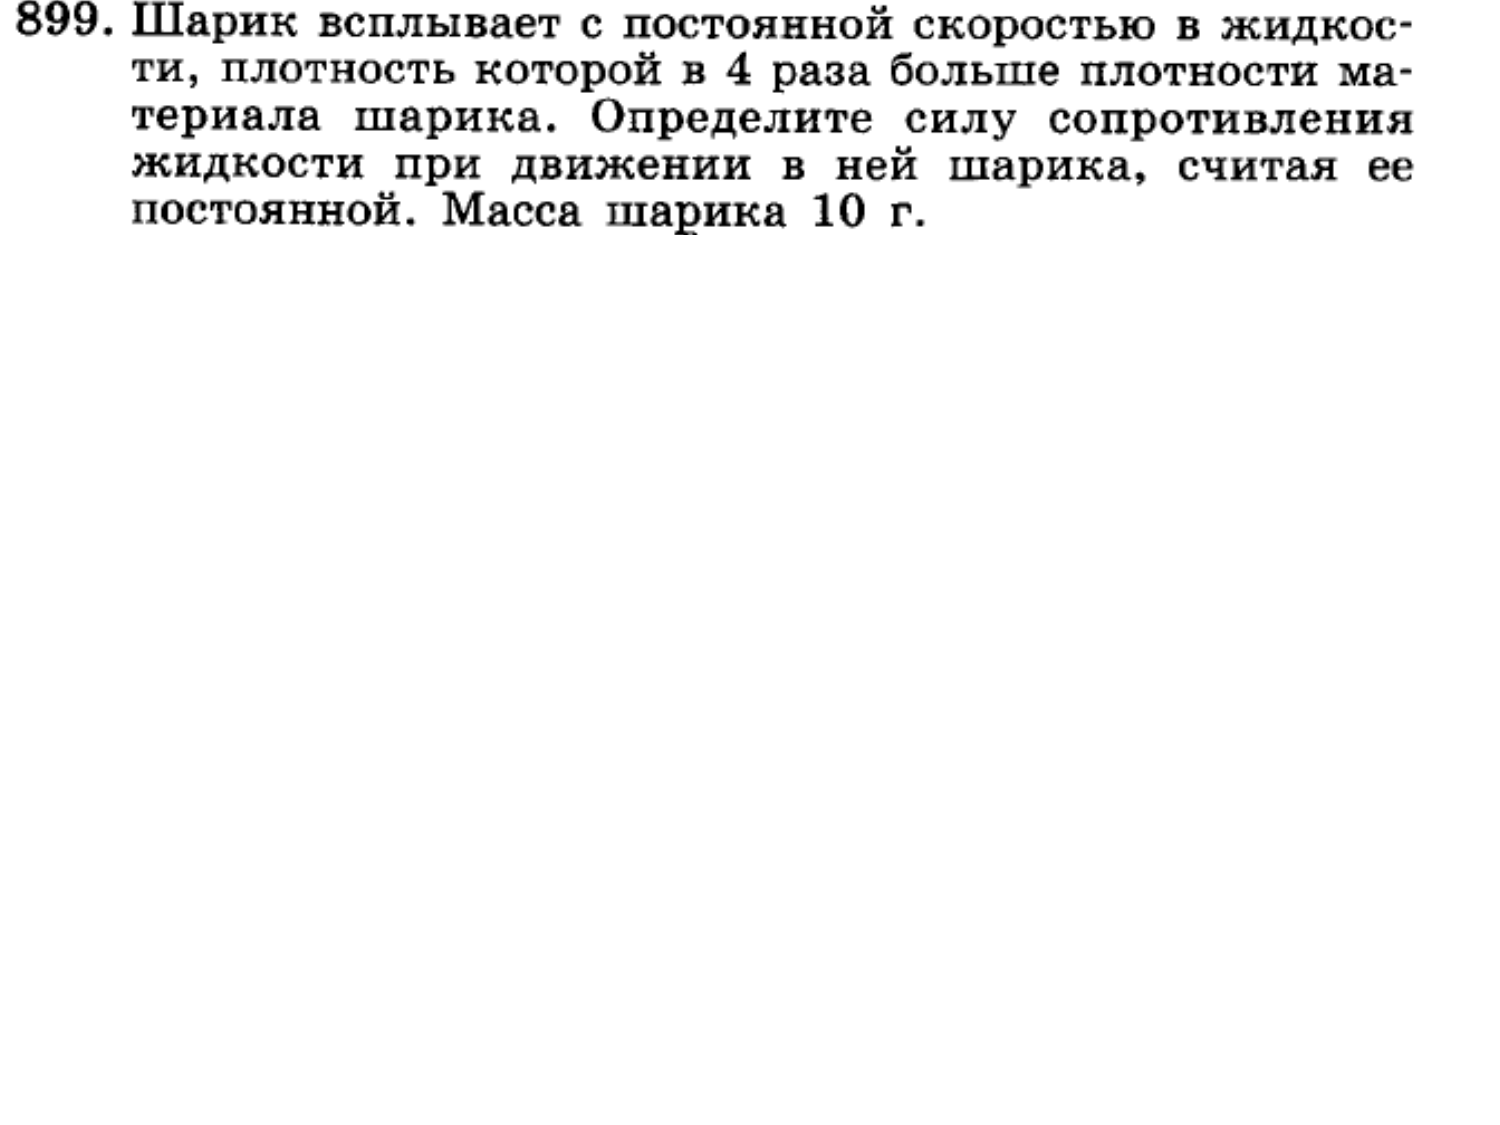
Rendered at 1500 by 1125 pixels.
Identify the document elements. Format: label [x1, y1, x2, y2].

picture [0, 0, 1457, 235]
